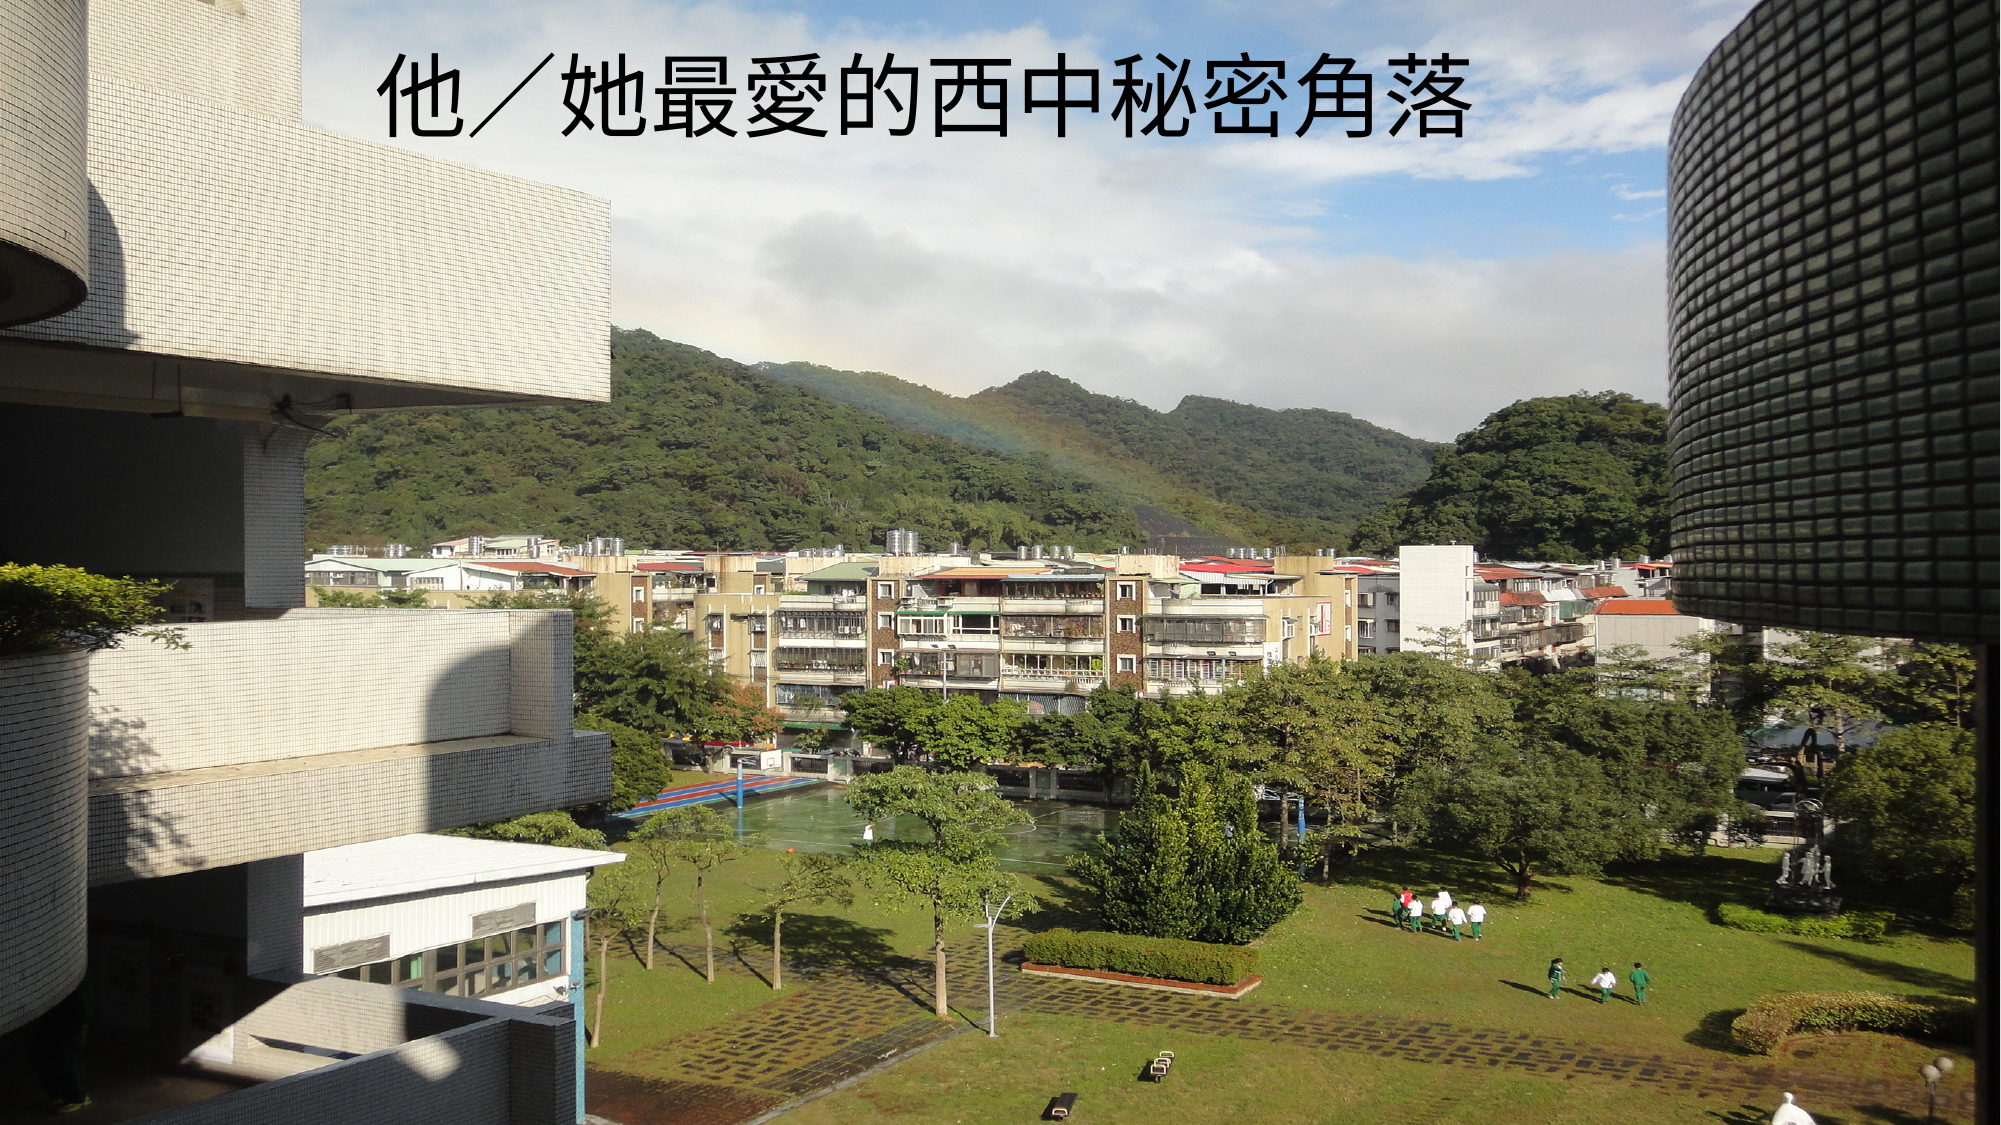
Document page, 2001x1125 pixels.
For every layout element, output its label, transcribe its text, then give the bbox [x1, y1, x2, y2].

title 他／她最愛的西中秘密角落 [250, 0, 1601, 188]
picture [0, 0, 2001, 1125]
